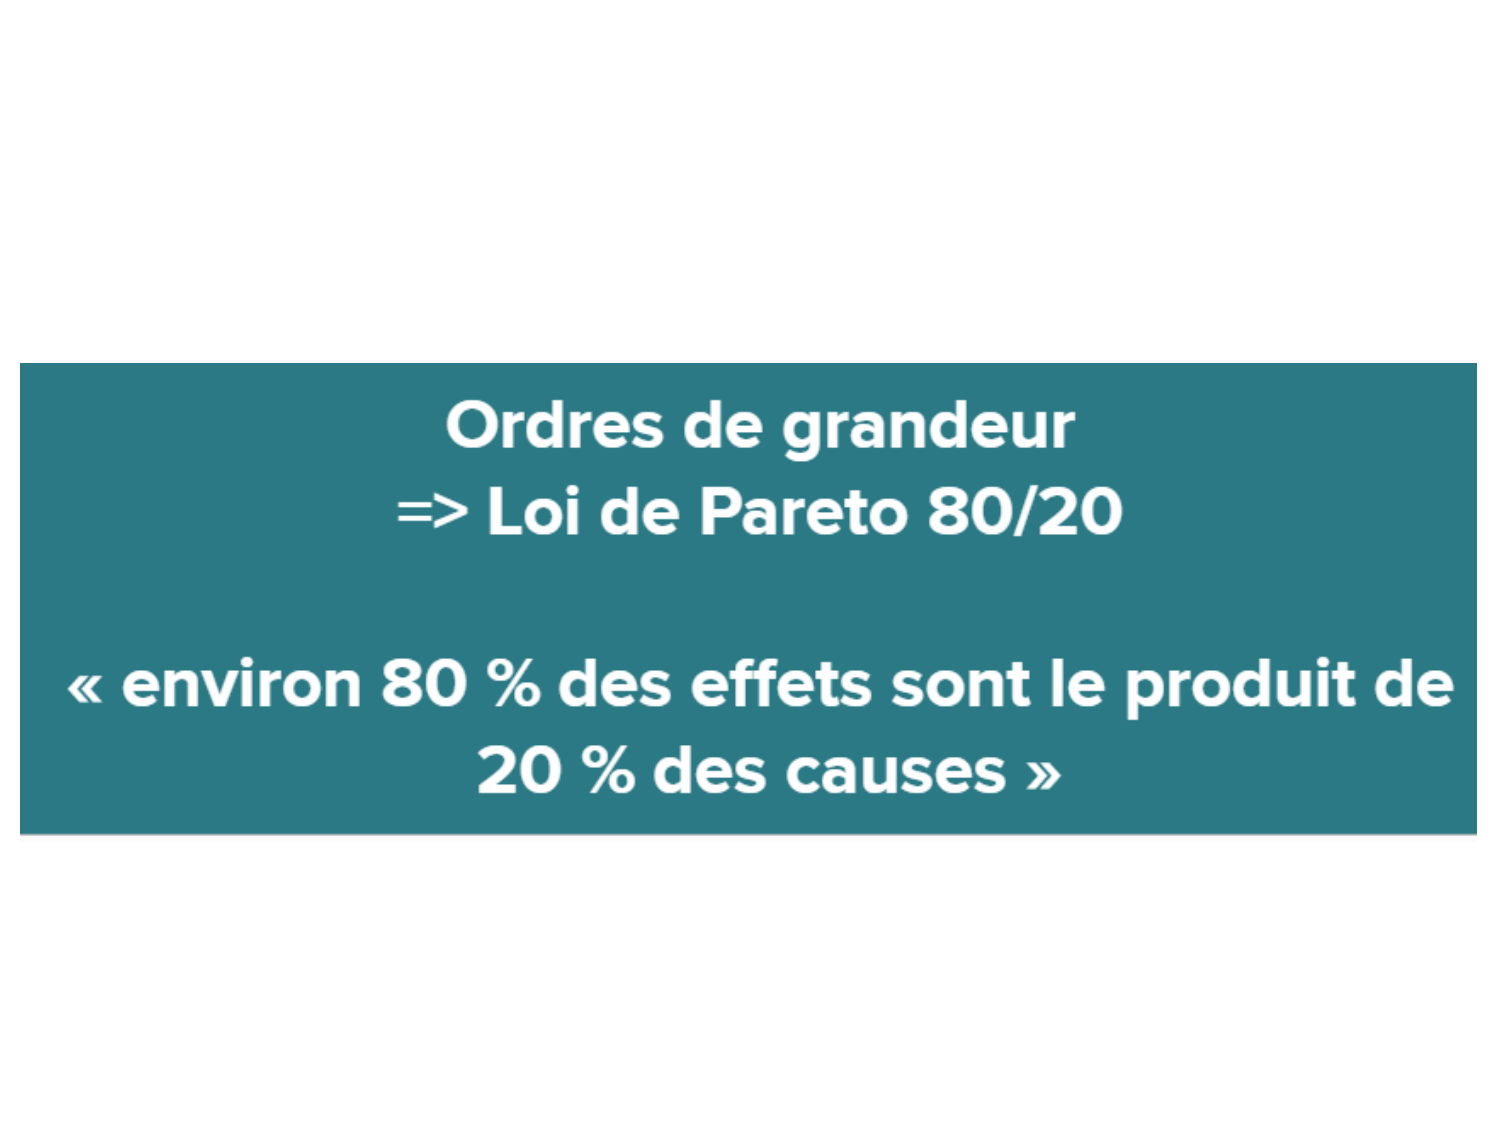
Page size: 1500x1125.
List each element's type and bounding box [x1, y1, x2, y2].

picture [20, 363, 1477, 841]
